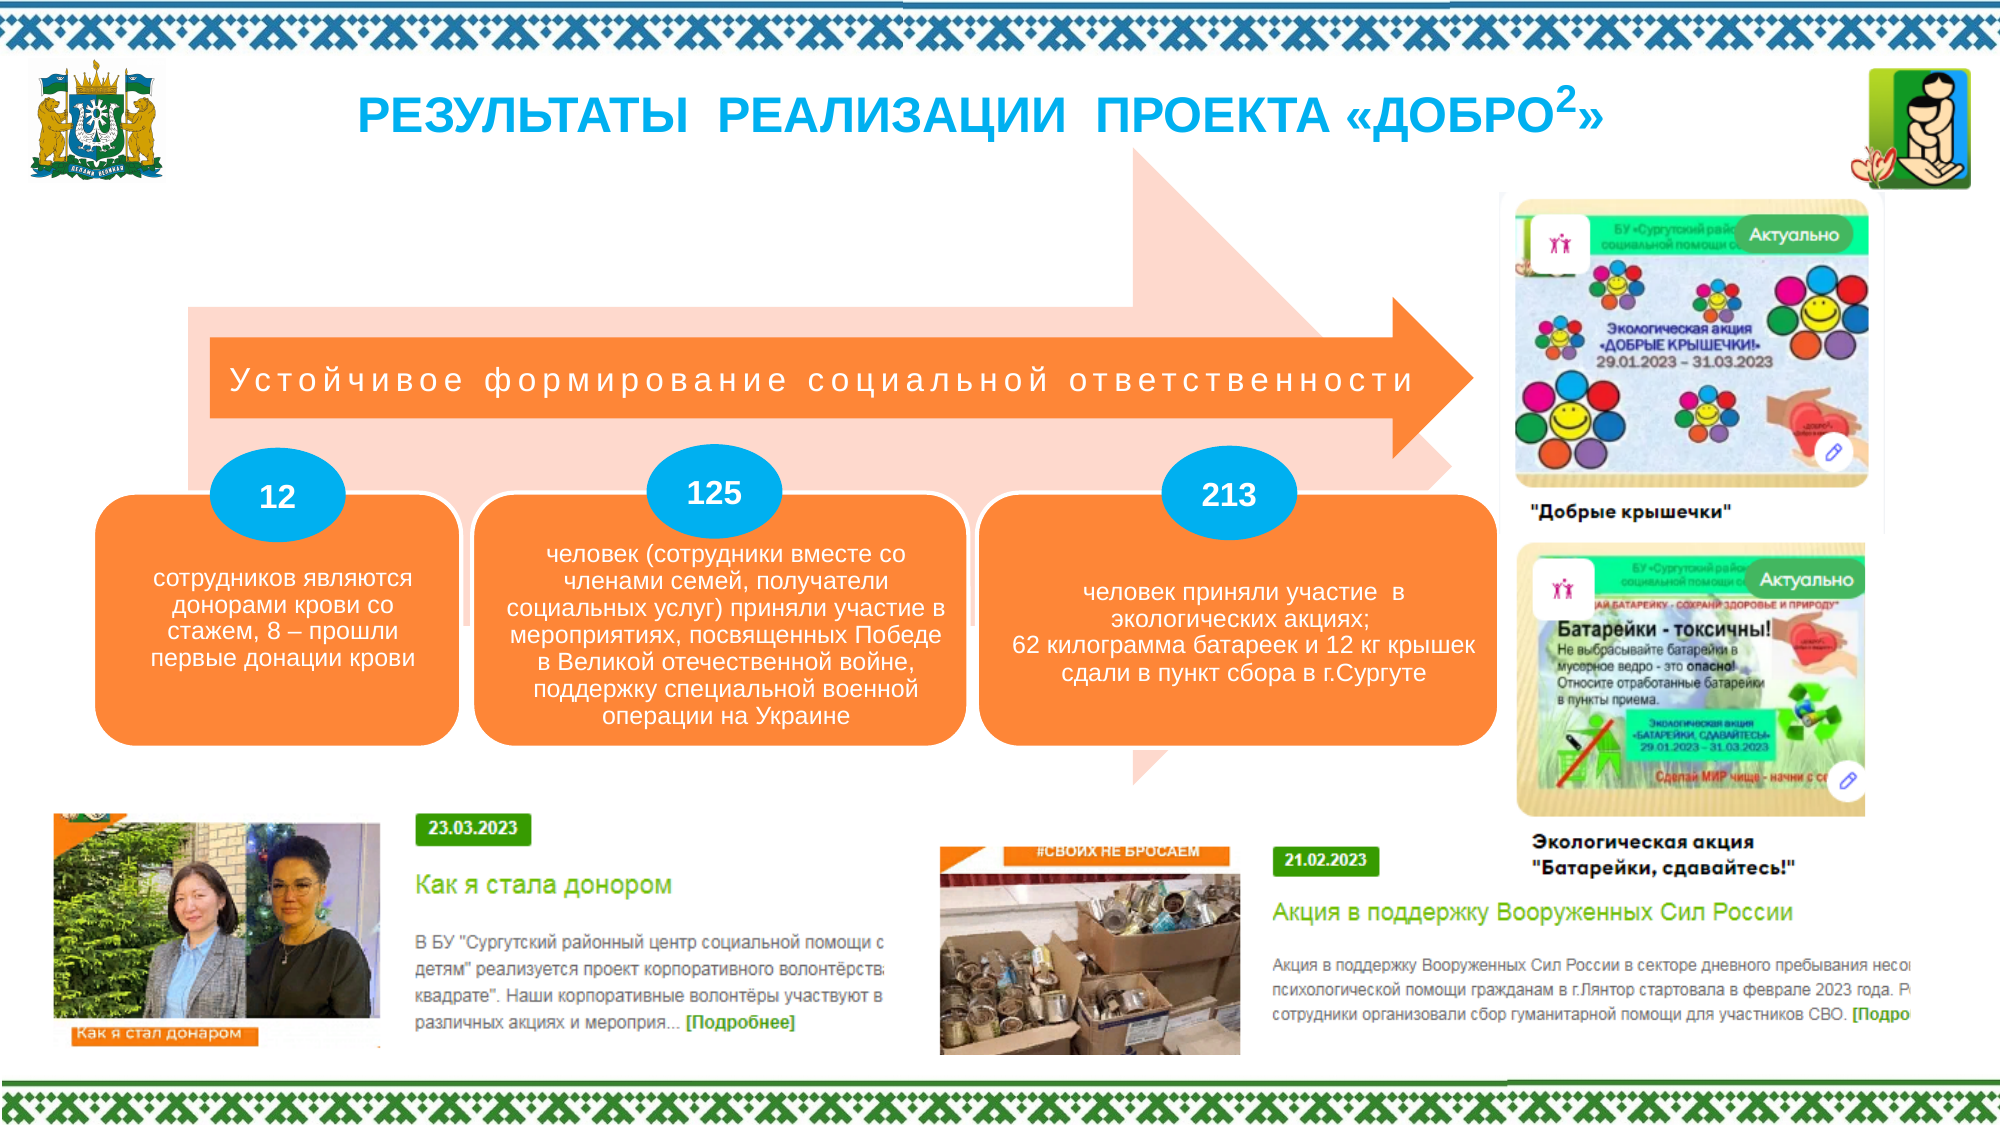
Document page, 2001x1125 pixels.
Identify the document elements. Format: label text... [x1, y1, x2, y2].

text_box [76, 147, 1564, 786]
picture [1498, 67, 1971, 534]
picture [1, 1074, 2000, 1125]
picture [0, 0, 2000, 57]
picture [925, 541, 1911, 1055]
text_box РЕЗУЛЬТАТЫ РЕАЛИЗАЦИИ ПРОЕКТА «ДОБРО2» [179, 64, 1784, 170]
picture [28, 58, 166, 183]
picture [37, 794, 885, 1073]
